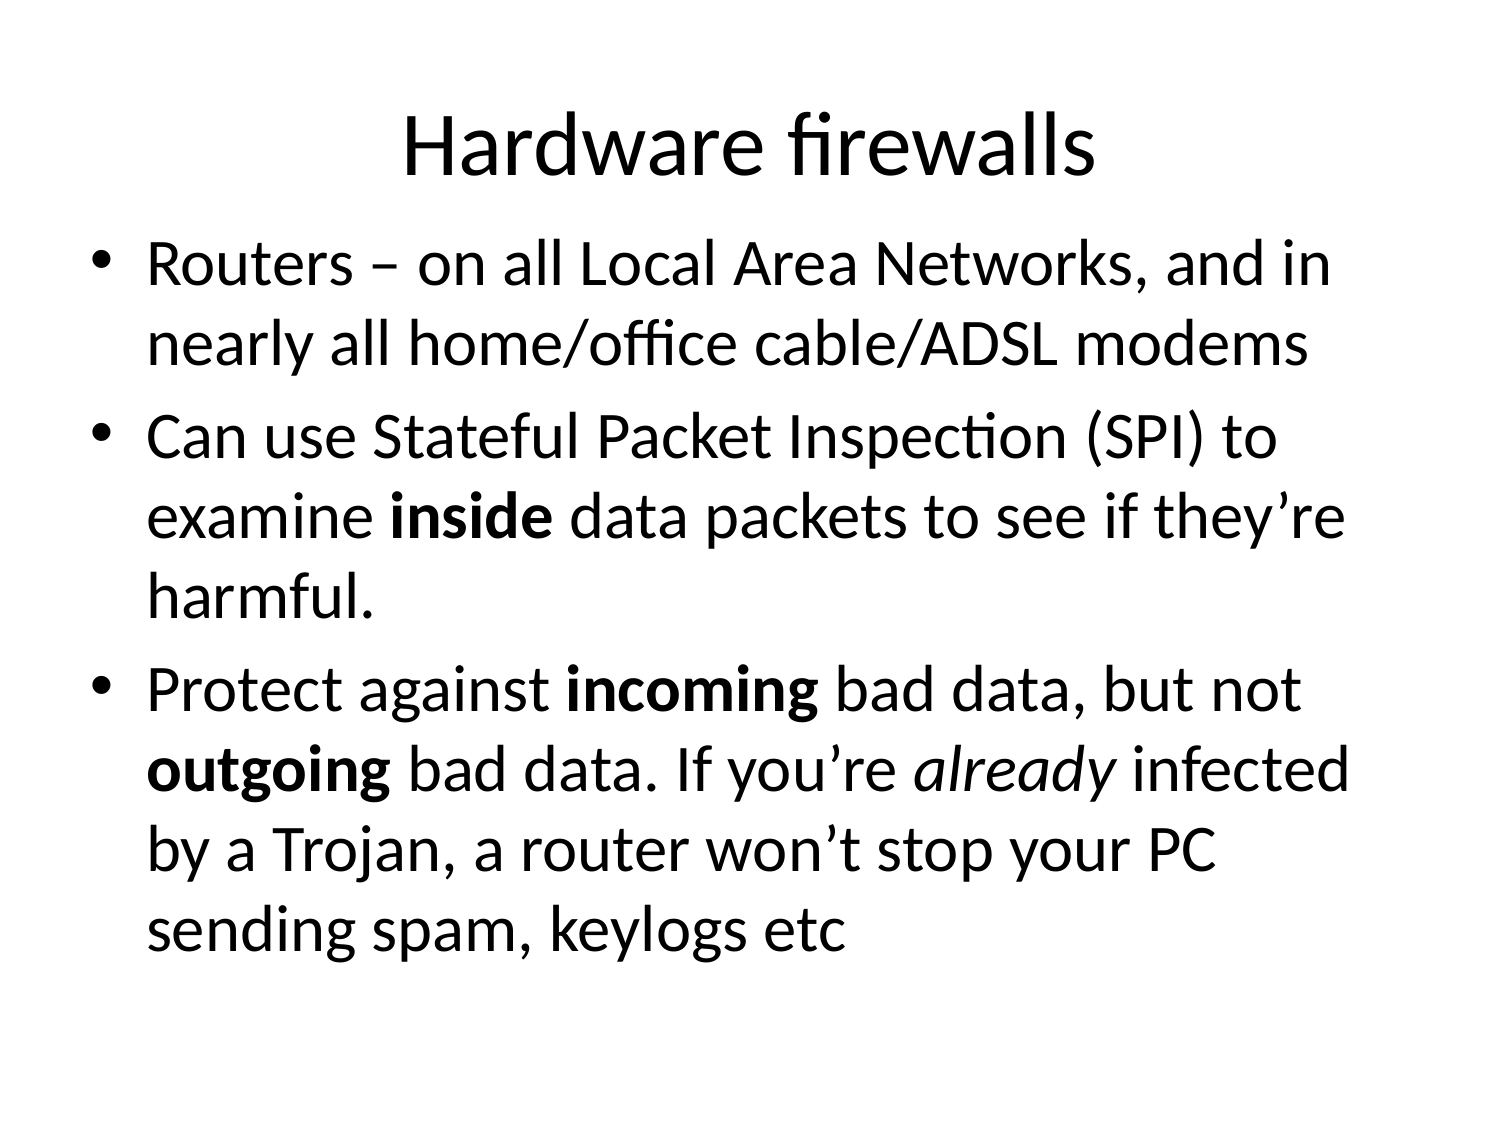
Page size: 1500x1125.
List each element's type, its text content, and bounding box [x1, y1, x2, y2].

list Routers – on all Local Area Networks, and in nearly all home/office cable/ADSL modems Can use Stateful Packet Inspection (SPI) to examine inside data packets to see if they’re harmful. Protect against incoming bad data, but not outgoing bad data. If you’re already infected by a Trojan, a router won’t stop your PC sending spam, keylogs etc [75, 210, 1425, 1005]
title Hardware firewalls [75, 45, 1425, 210]
